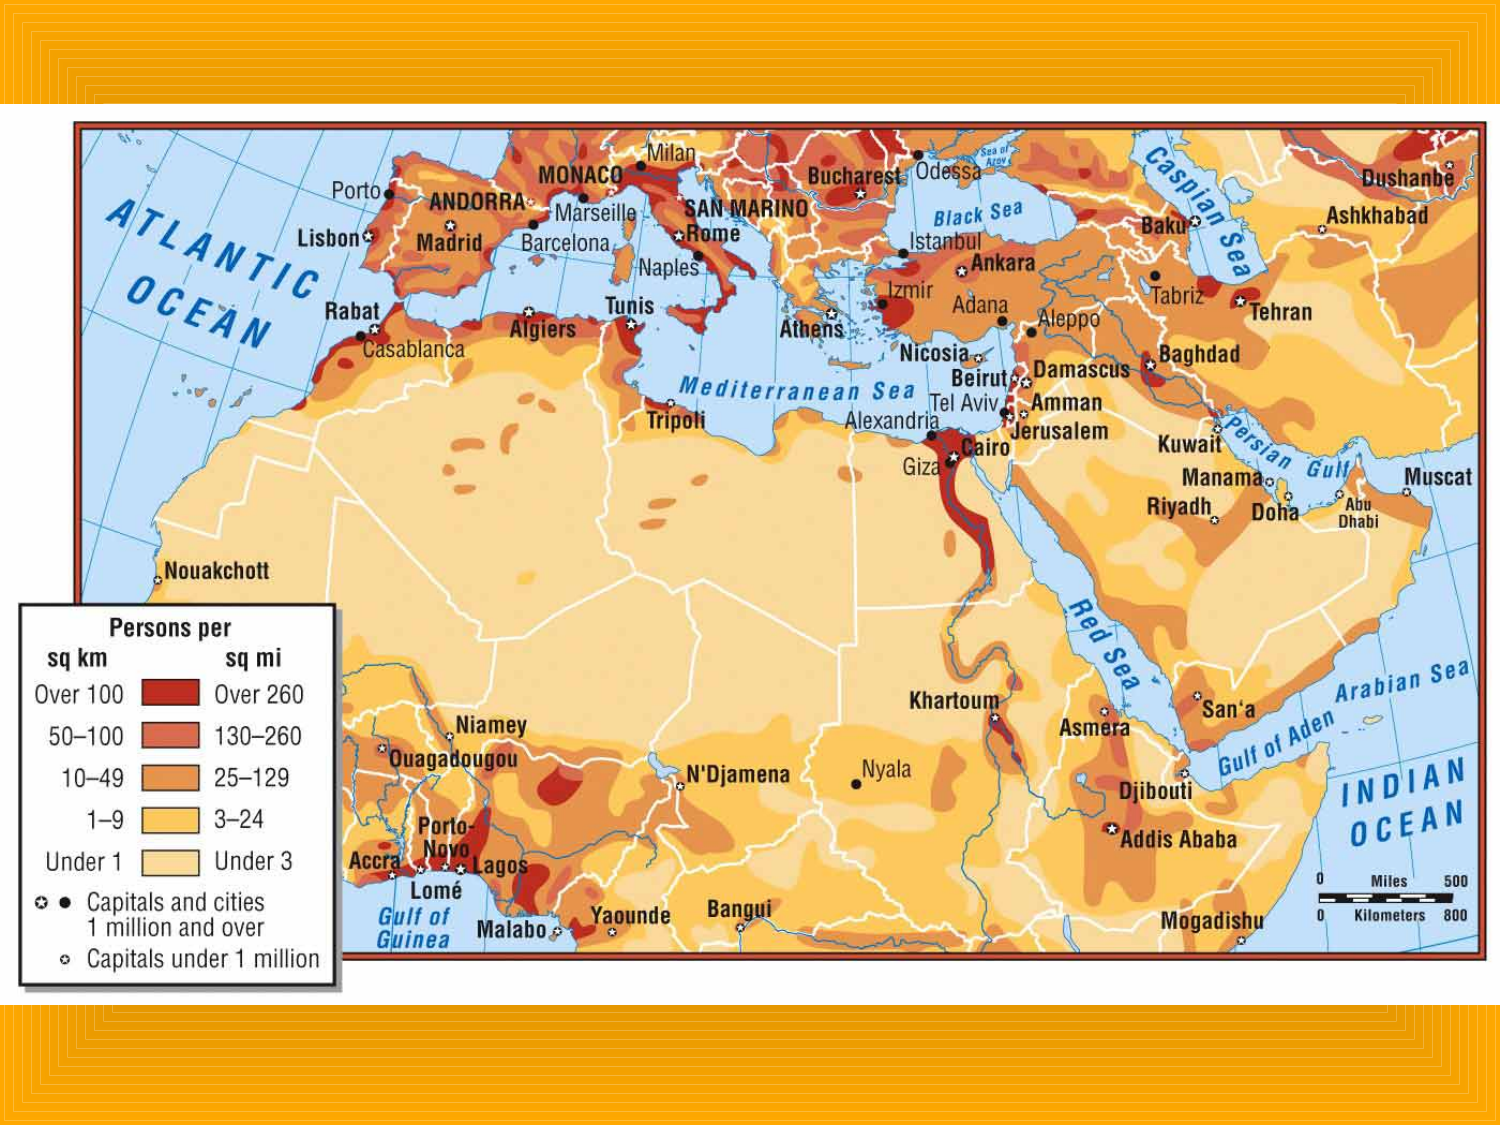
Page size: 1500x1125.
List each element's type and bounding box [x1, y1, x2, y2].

list [0, 104, 1500, 1006]
